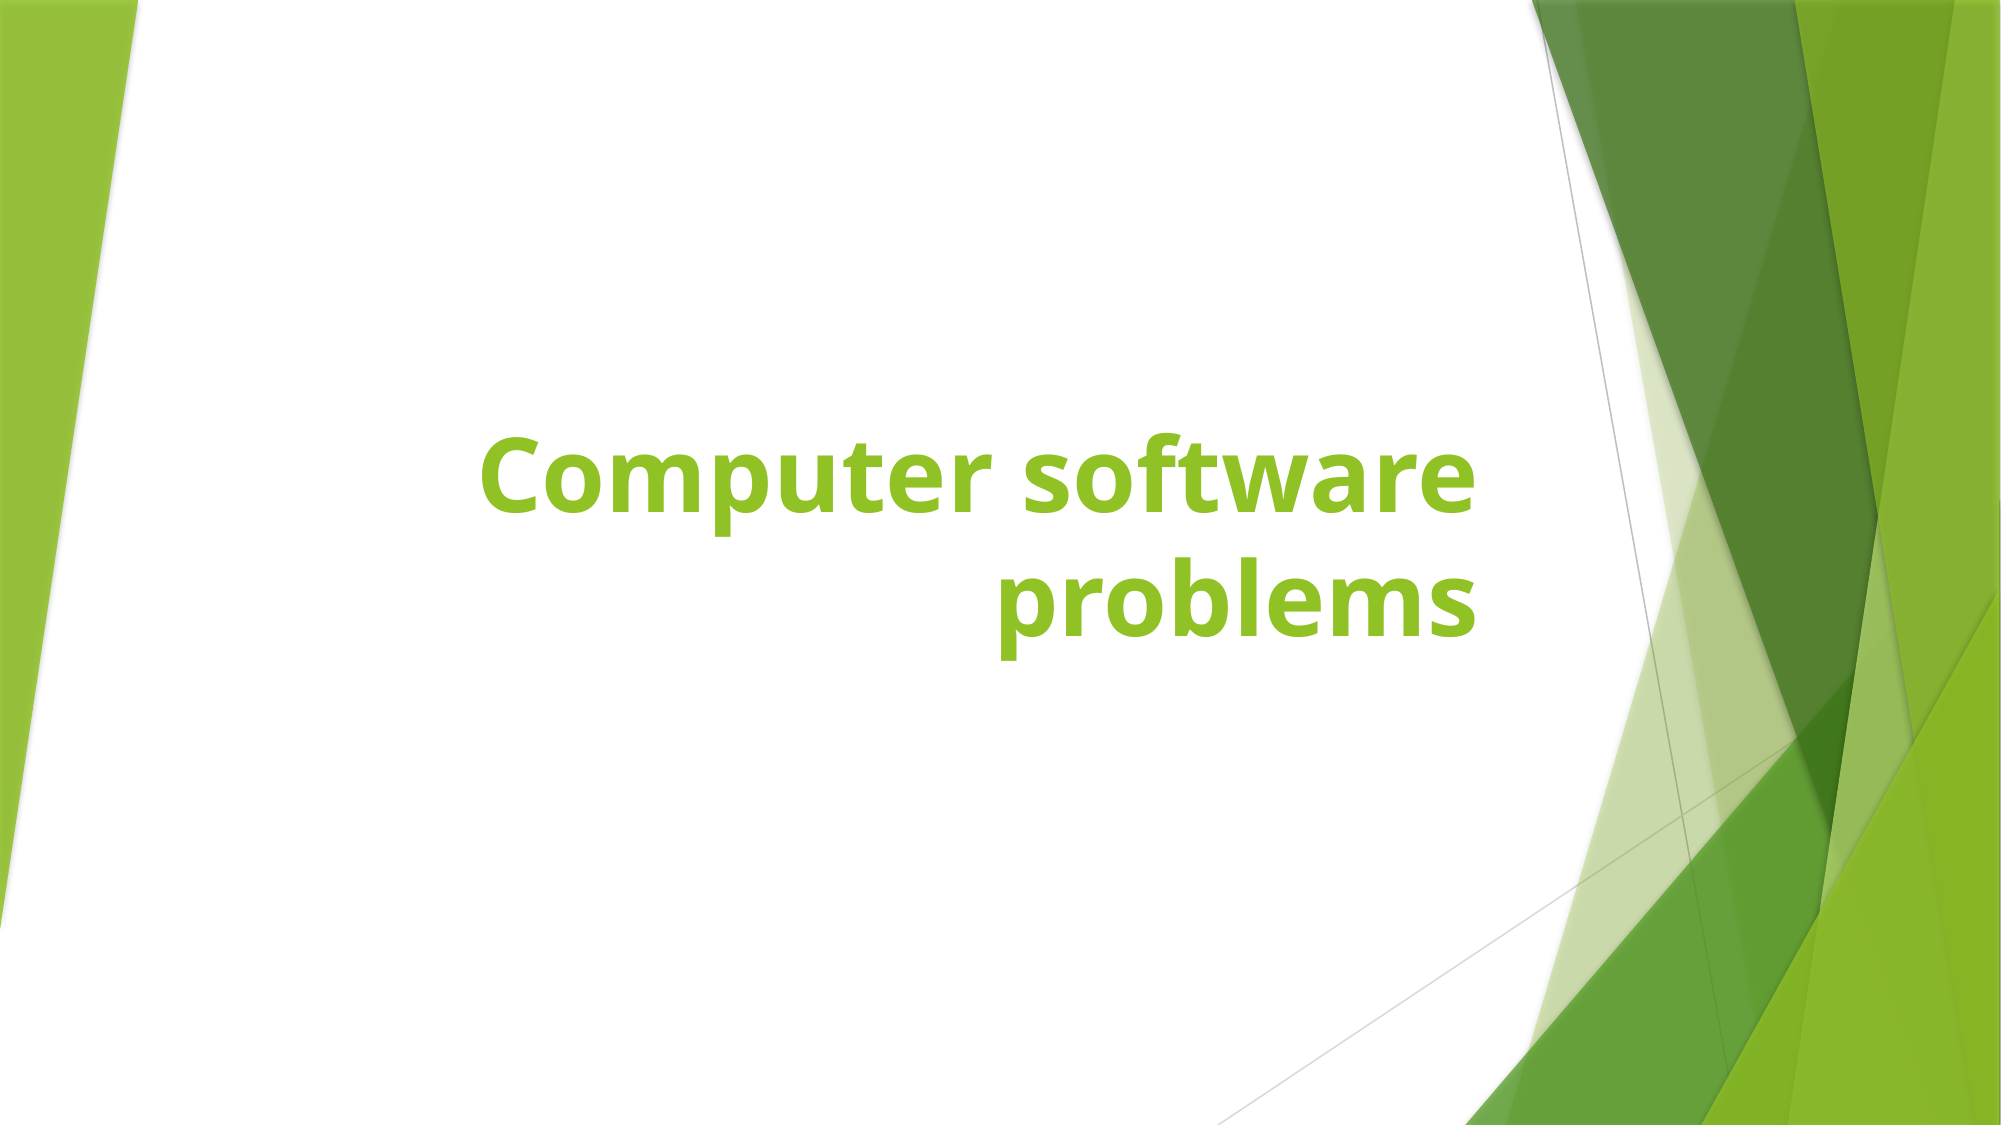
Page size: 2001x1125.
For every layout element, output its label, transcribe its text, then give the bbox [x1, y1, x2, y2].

title Computer software problems [247, 394, 1522, 665]
